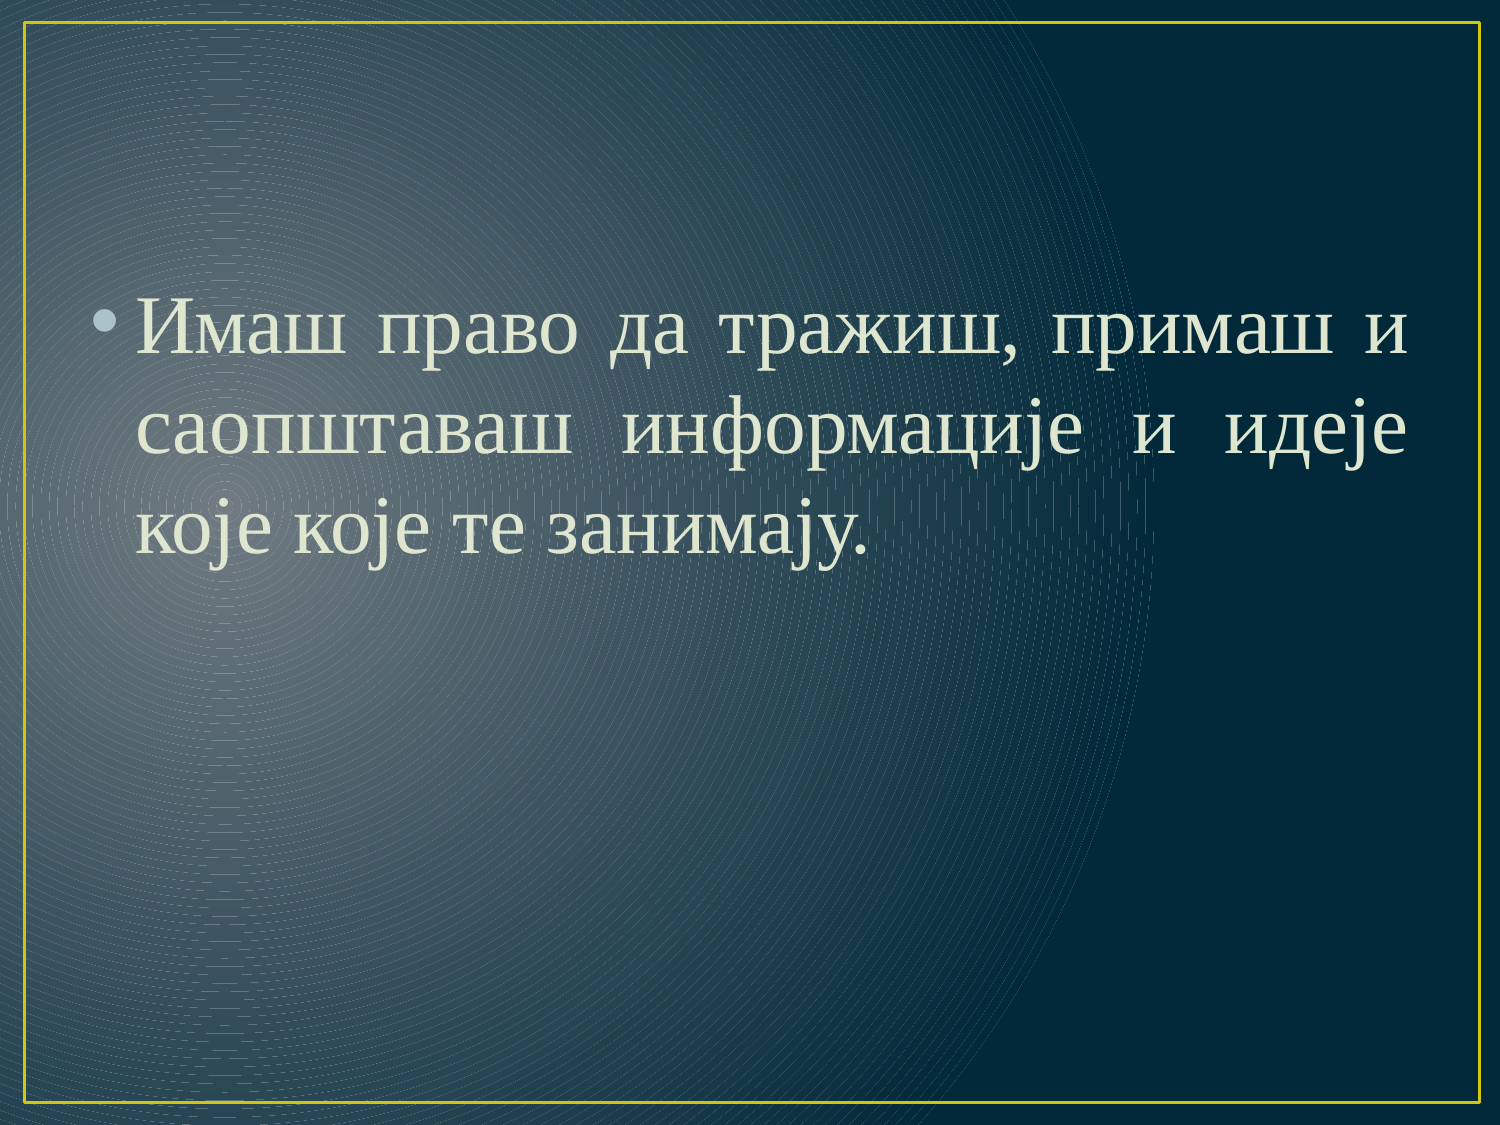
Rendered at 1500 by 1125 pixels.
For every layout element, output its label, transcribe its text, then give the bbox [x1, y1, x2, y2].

list Имаш право да тражиш, примаш и саопштаваш информације и идеје које које те занимају. [75, 262, 1425, 1005]
